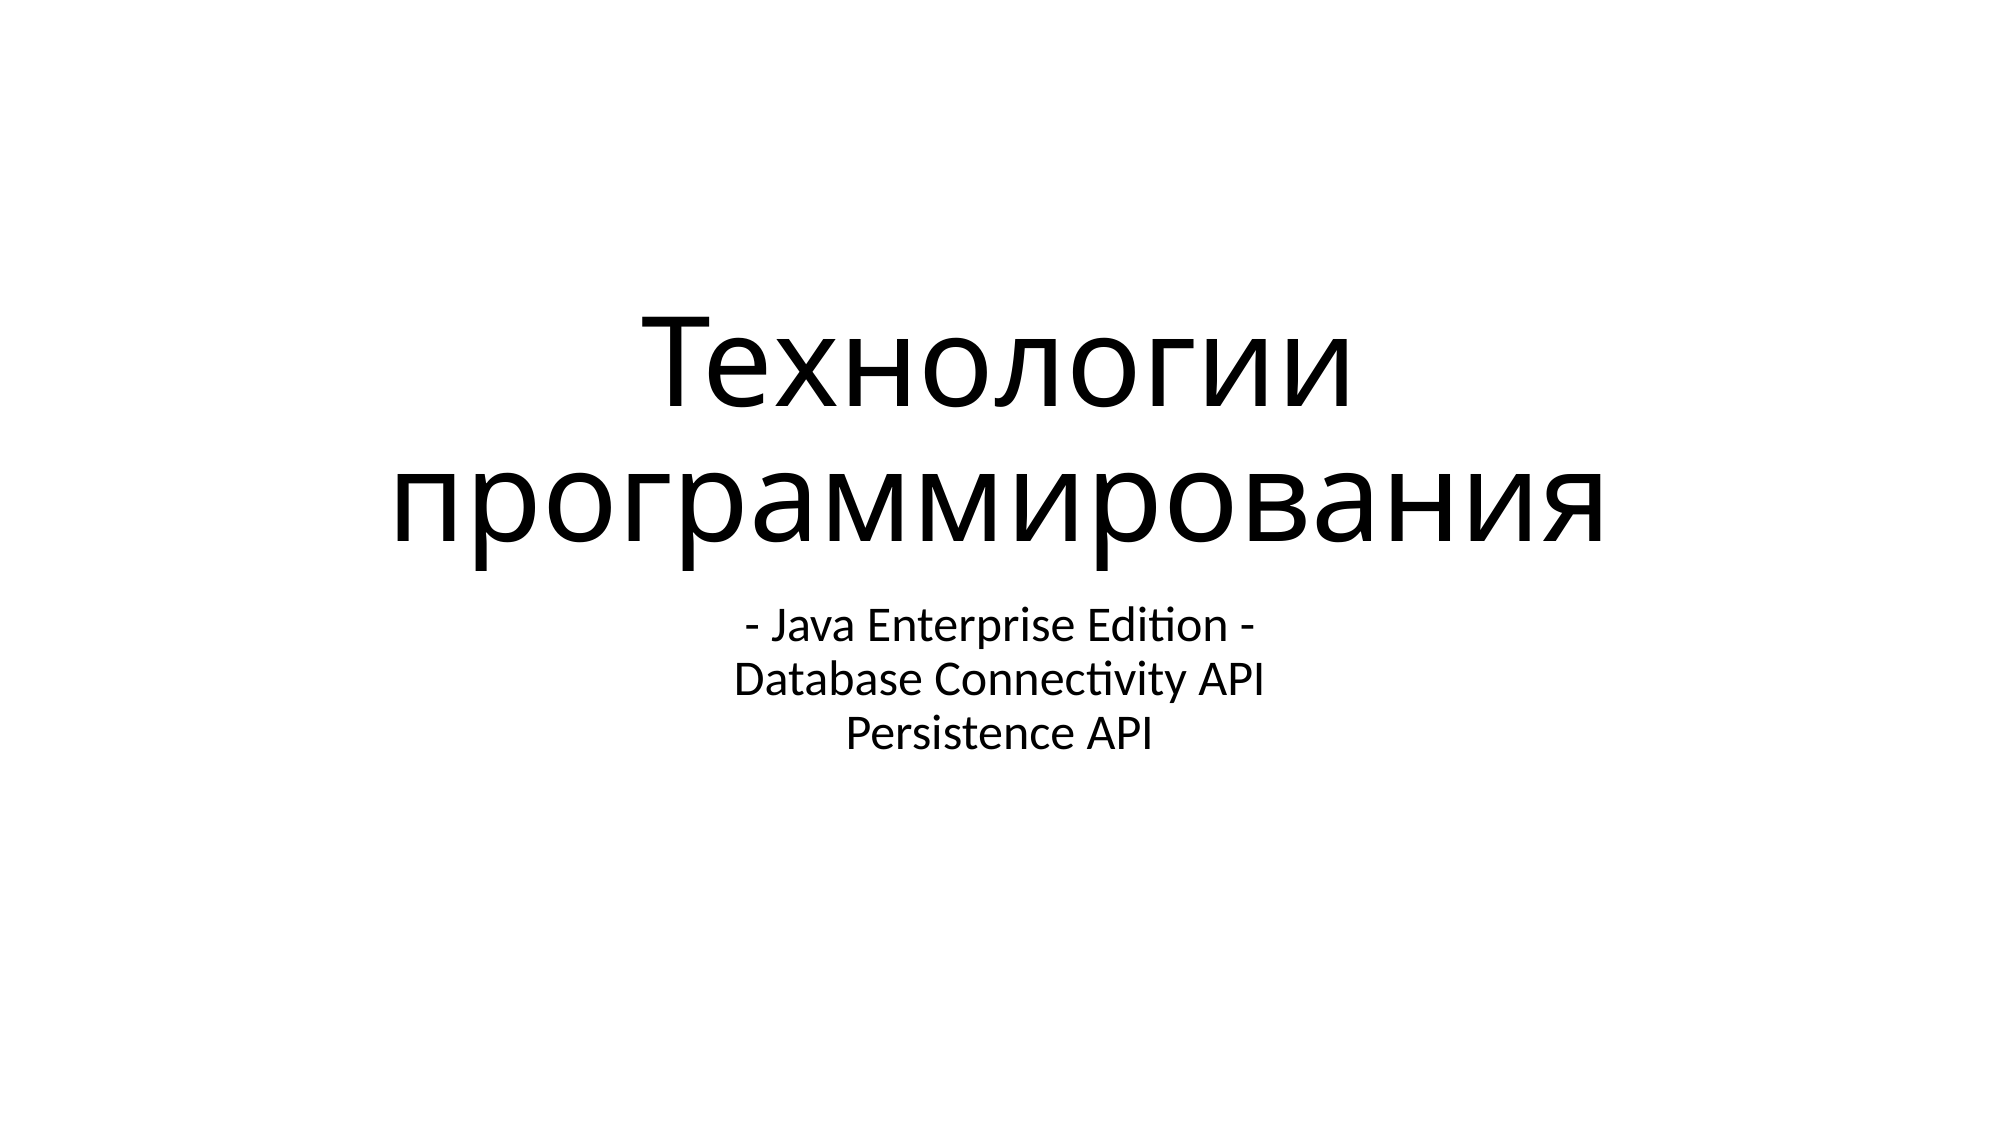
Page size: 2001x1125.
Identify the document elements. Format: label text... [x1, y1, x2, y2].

title Технологии программирования [249, 184, 1750, 576]
subtitle - Java Enterprise Edition - Database Connectivity API Persistence API [249, 590, 1750, 863]
